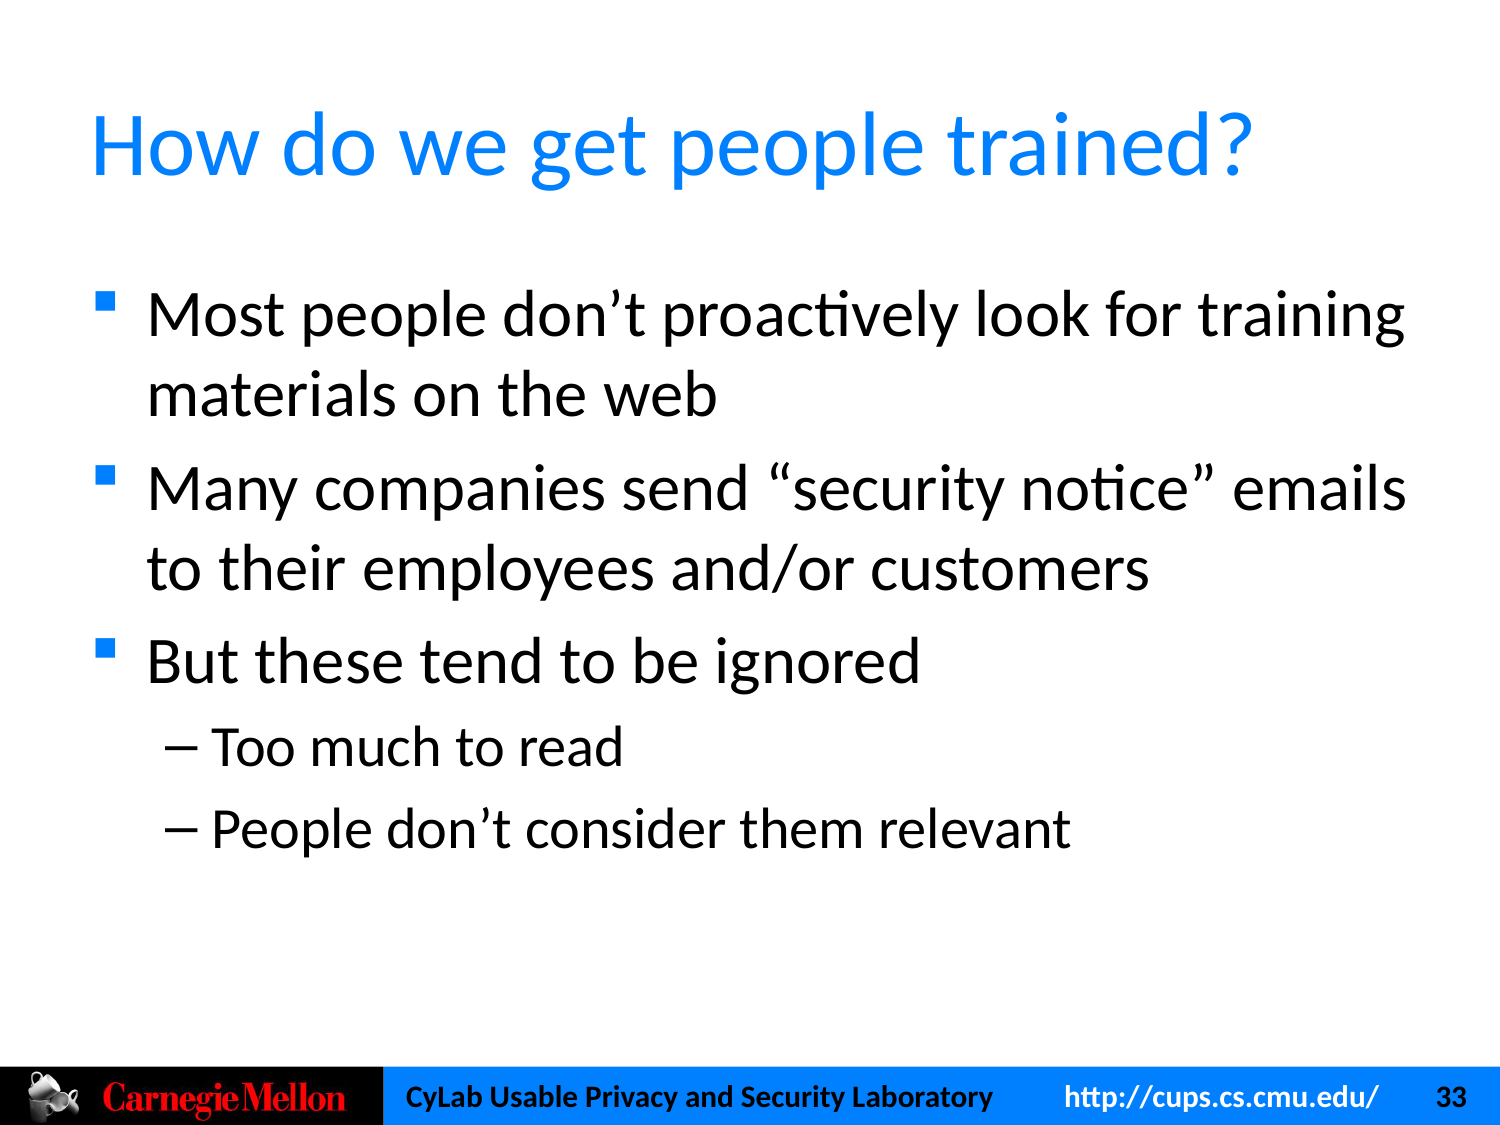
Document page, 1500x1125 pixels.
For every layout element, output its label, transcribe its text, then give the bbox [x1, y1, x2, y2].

picture [98, 1080, 348, 1122]
picture [23, 1068, 83, 1124]
title How do we get people trained? [75, 45, 1425, 233]
list Most people don’t proactively look for training materials on the web Many companies send “security notice” emails to their employees and/or customers But these tend to be ignored Too much to read People don’t consider them relevant [75, 262, 1425, 1005]
